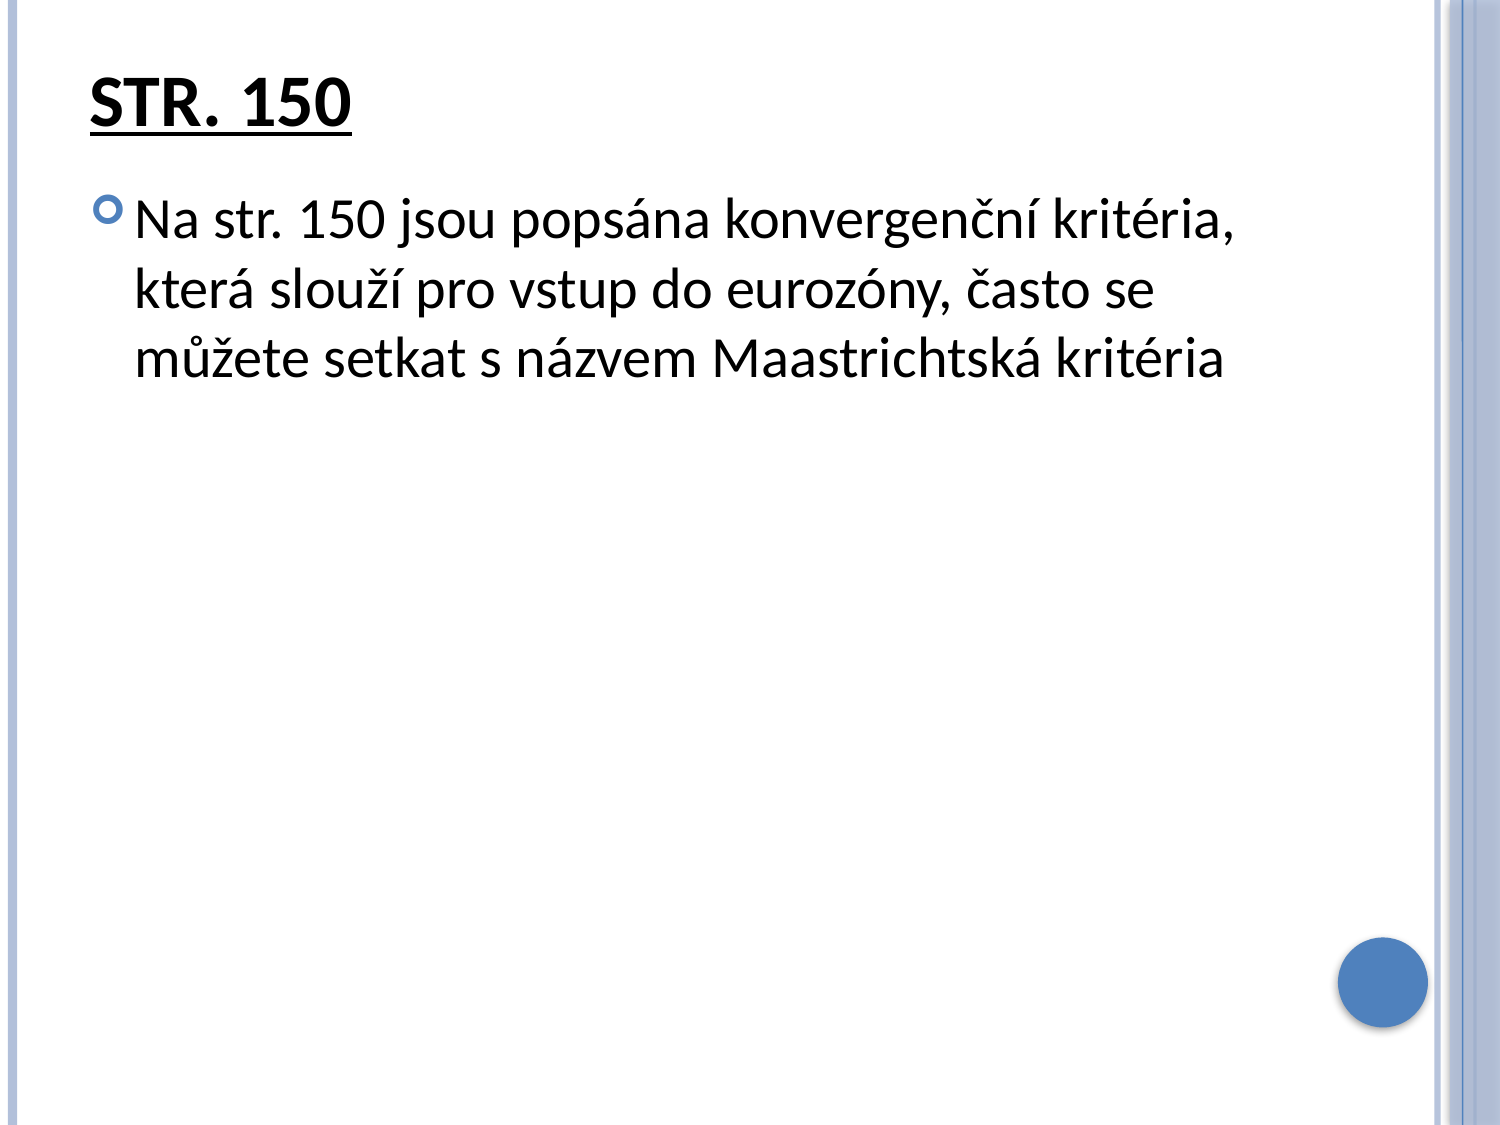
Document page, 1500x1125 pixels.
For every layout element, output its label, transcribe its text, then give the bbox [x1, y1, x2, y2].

title Str. 150 [75, 45, 1412, 149]
list Na str. 150 jsou popsána konvergenční kritéria, která slouží pro vstup do eurozóny, často se můžete setkat s názvem Maastrichtská kritéria [75, 172, 1353, 1048]
